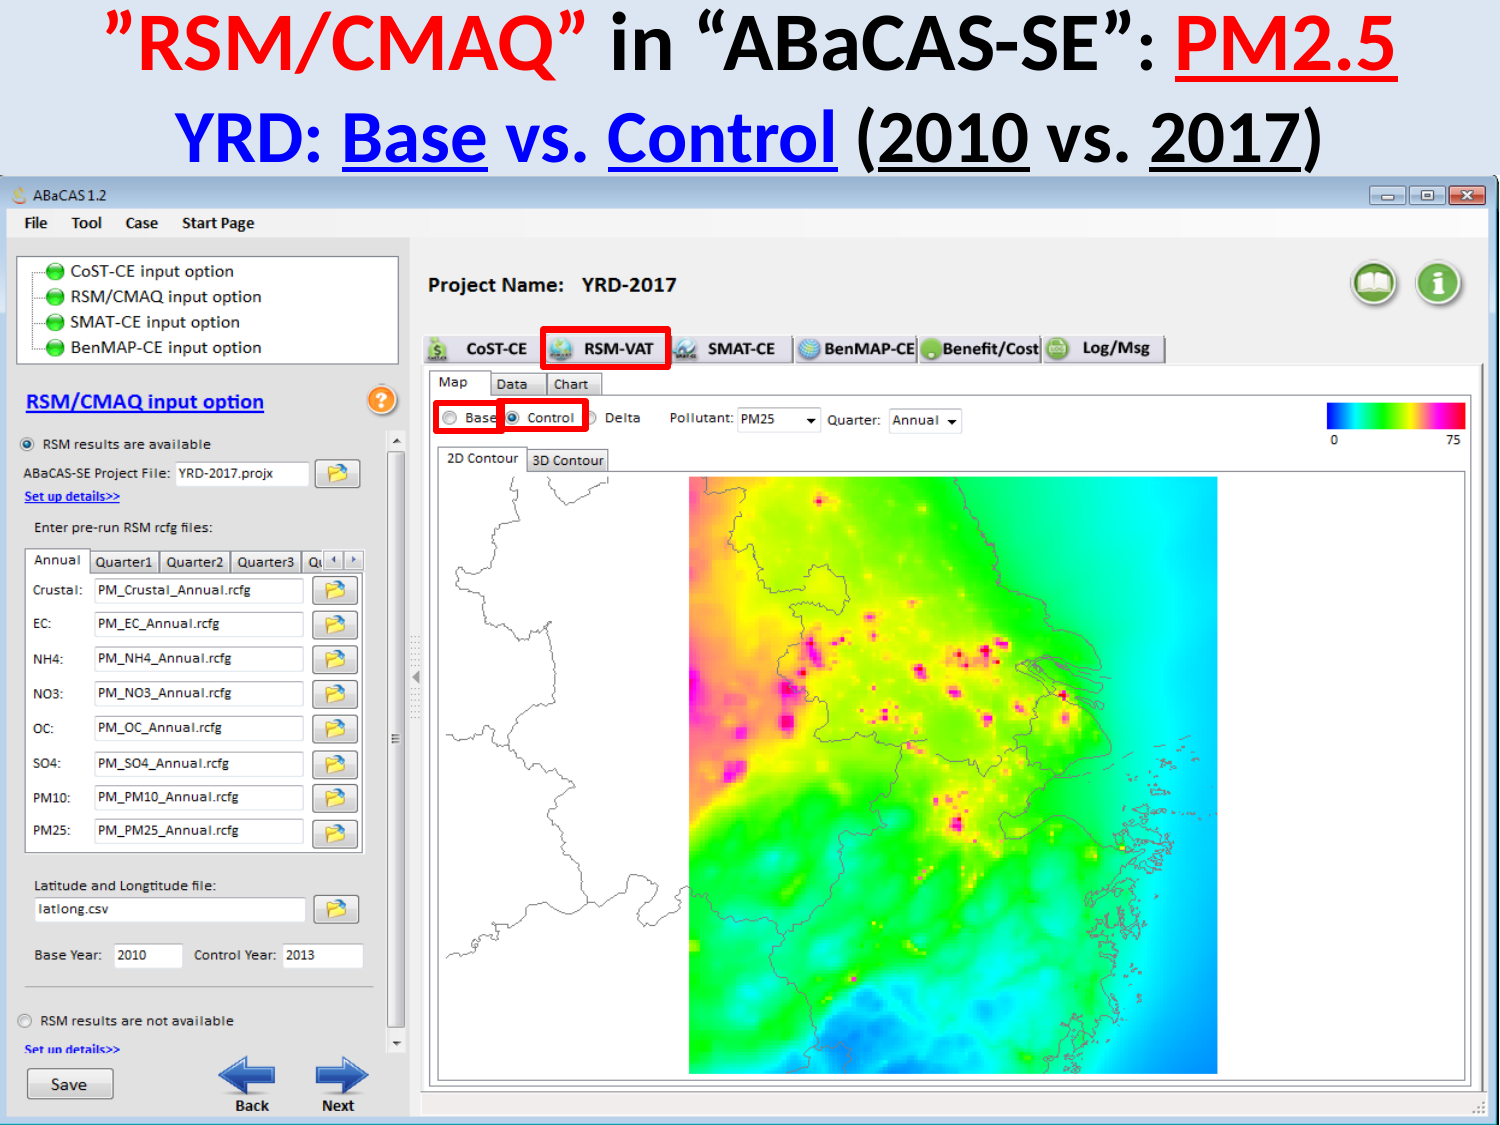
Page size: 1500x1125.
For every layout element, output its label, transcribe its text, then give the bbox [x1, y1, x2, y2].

picture [0, 174, 1499, 1125]
title ”RSM/CMAQ” in “ABaCAS-SE”: PM2.5 YRD: Base vs. Control (2010 vs. 2017) [0, 0, 1500, 175]
